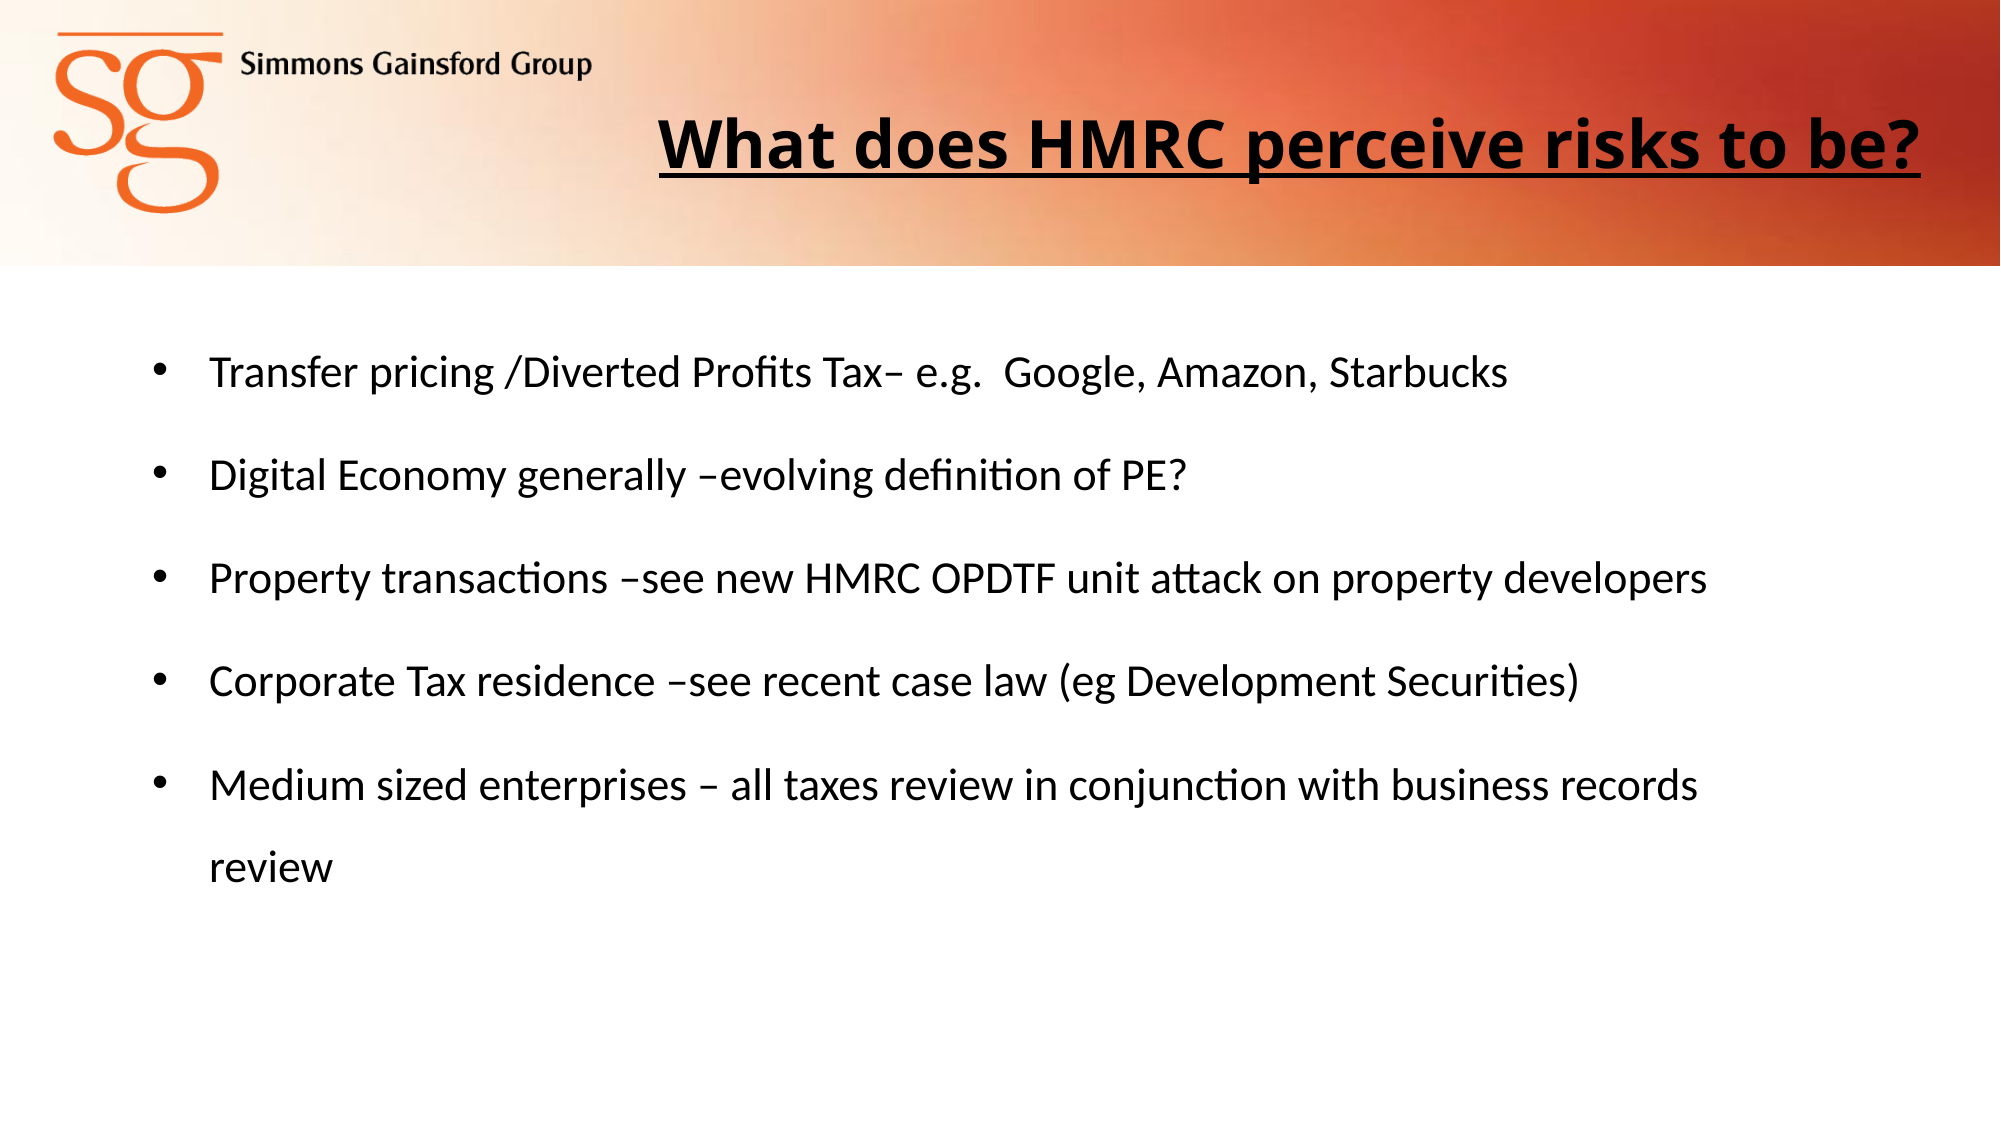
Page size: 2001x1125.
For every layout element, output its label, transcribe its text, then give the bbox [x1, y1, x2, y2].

picture [0, 0, 2000, 266]
text_box Transfer pricing /Diverted Profits Tax– e.g. Google, Amazon, Starbucks Digital Economy generally –evolving definition of PE? Property transactions –see new HMRC OPDTF unit attack on property developers Corporate Tax residence –see recent case law (eg Development Securities) Medium sized enterprises – all taxes review in conjunction with business records review [137, 306, 1819, 901]
